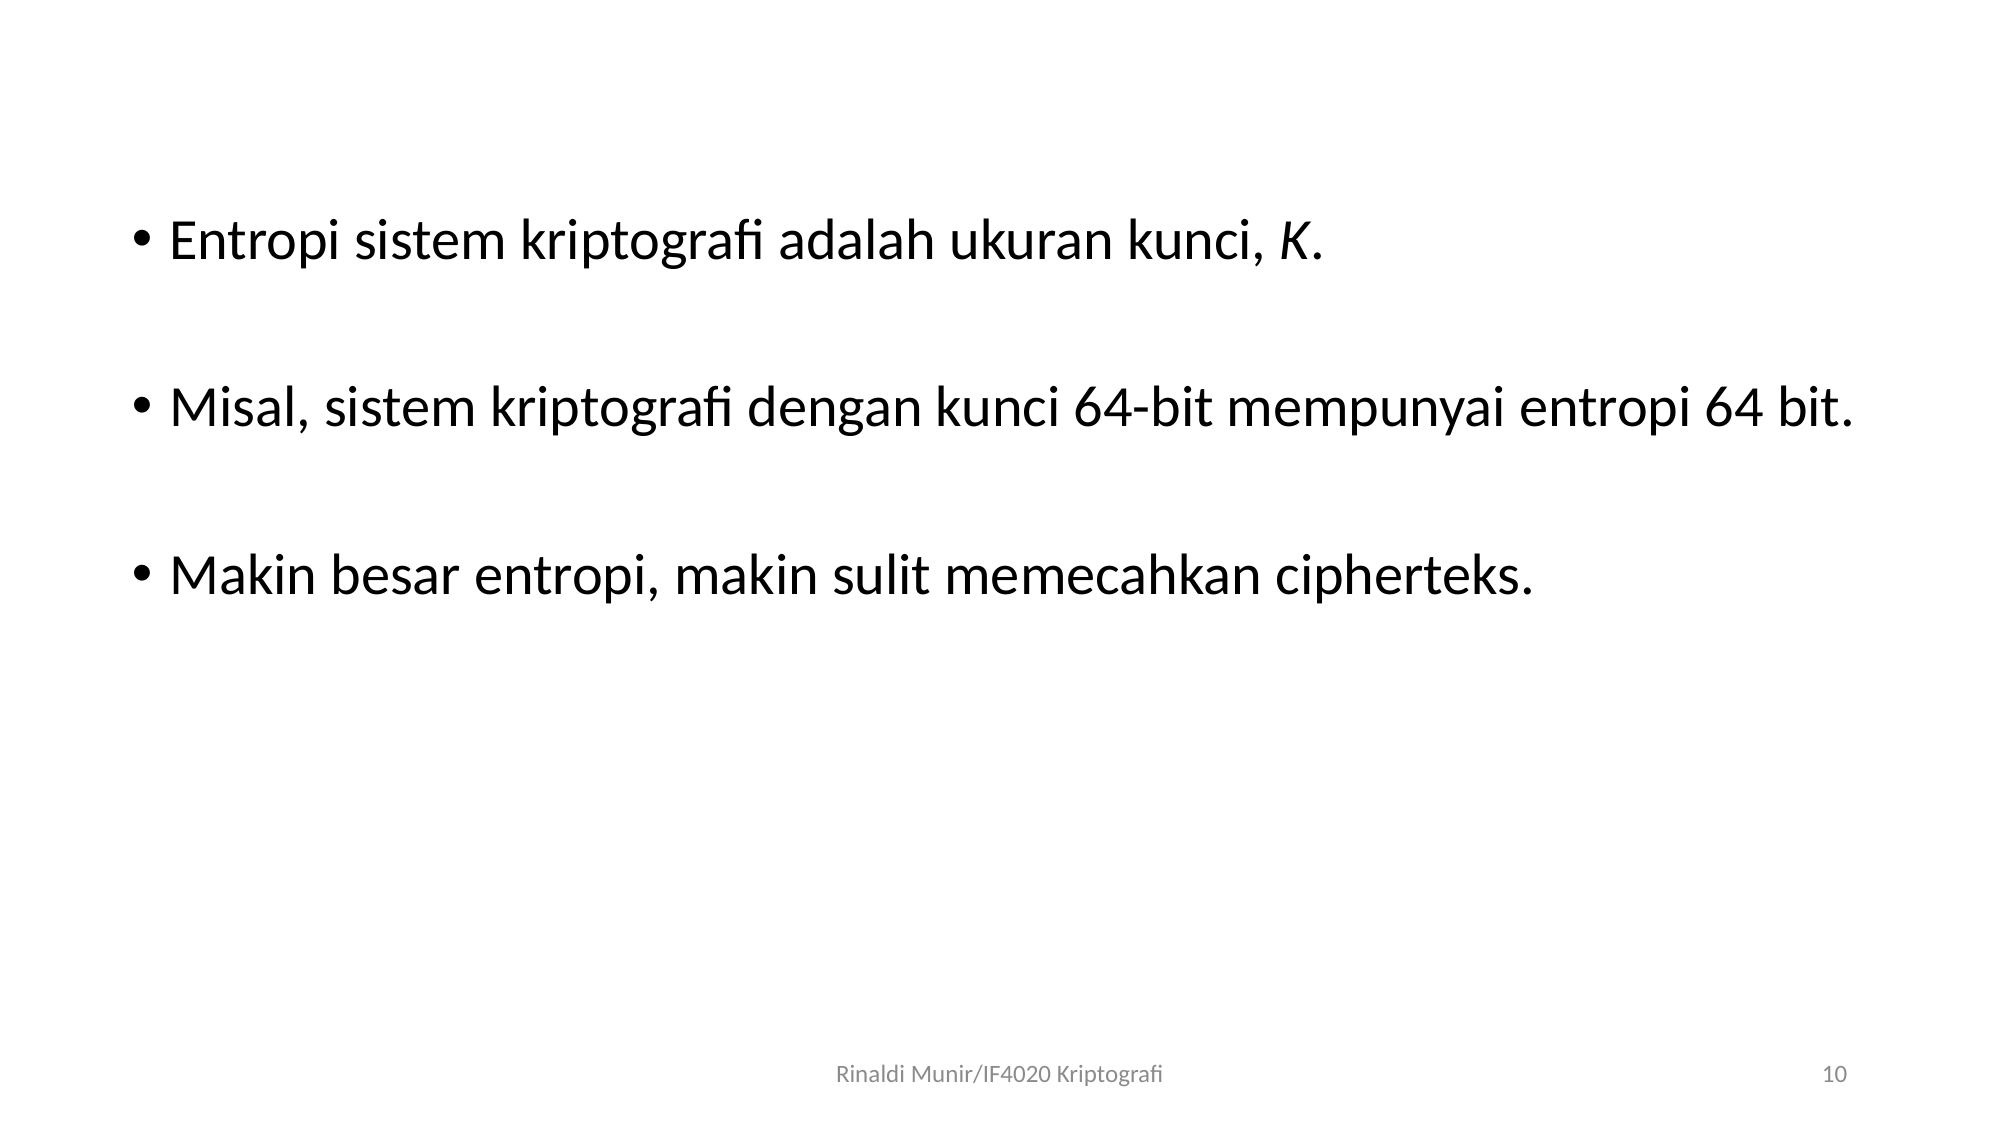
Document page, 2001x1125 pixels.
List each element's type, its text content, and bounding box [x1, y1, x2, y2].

footer Rinaldi Munir/IF4020 Kriptografi [662, 1042, 1338, 1103]
list Entropi sistem kriptografi adalah ukuran kunci, K. Misal, sistem kriptografi dengan kunci 64-bit mempunyai entropi 64 bit. Makin besar entropi, makin sulit memecahkan cipherteks. [116, 201, 1884, 889]
slide_number 10 [1412, 1042, 1863, 1103]
